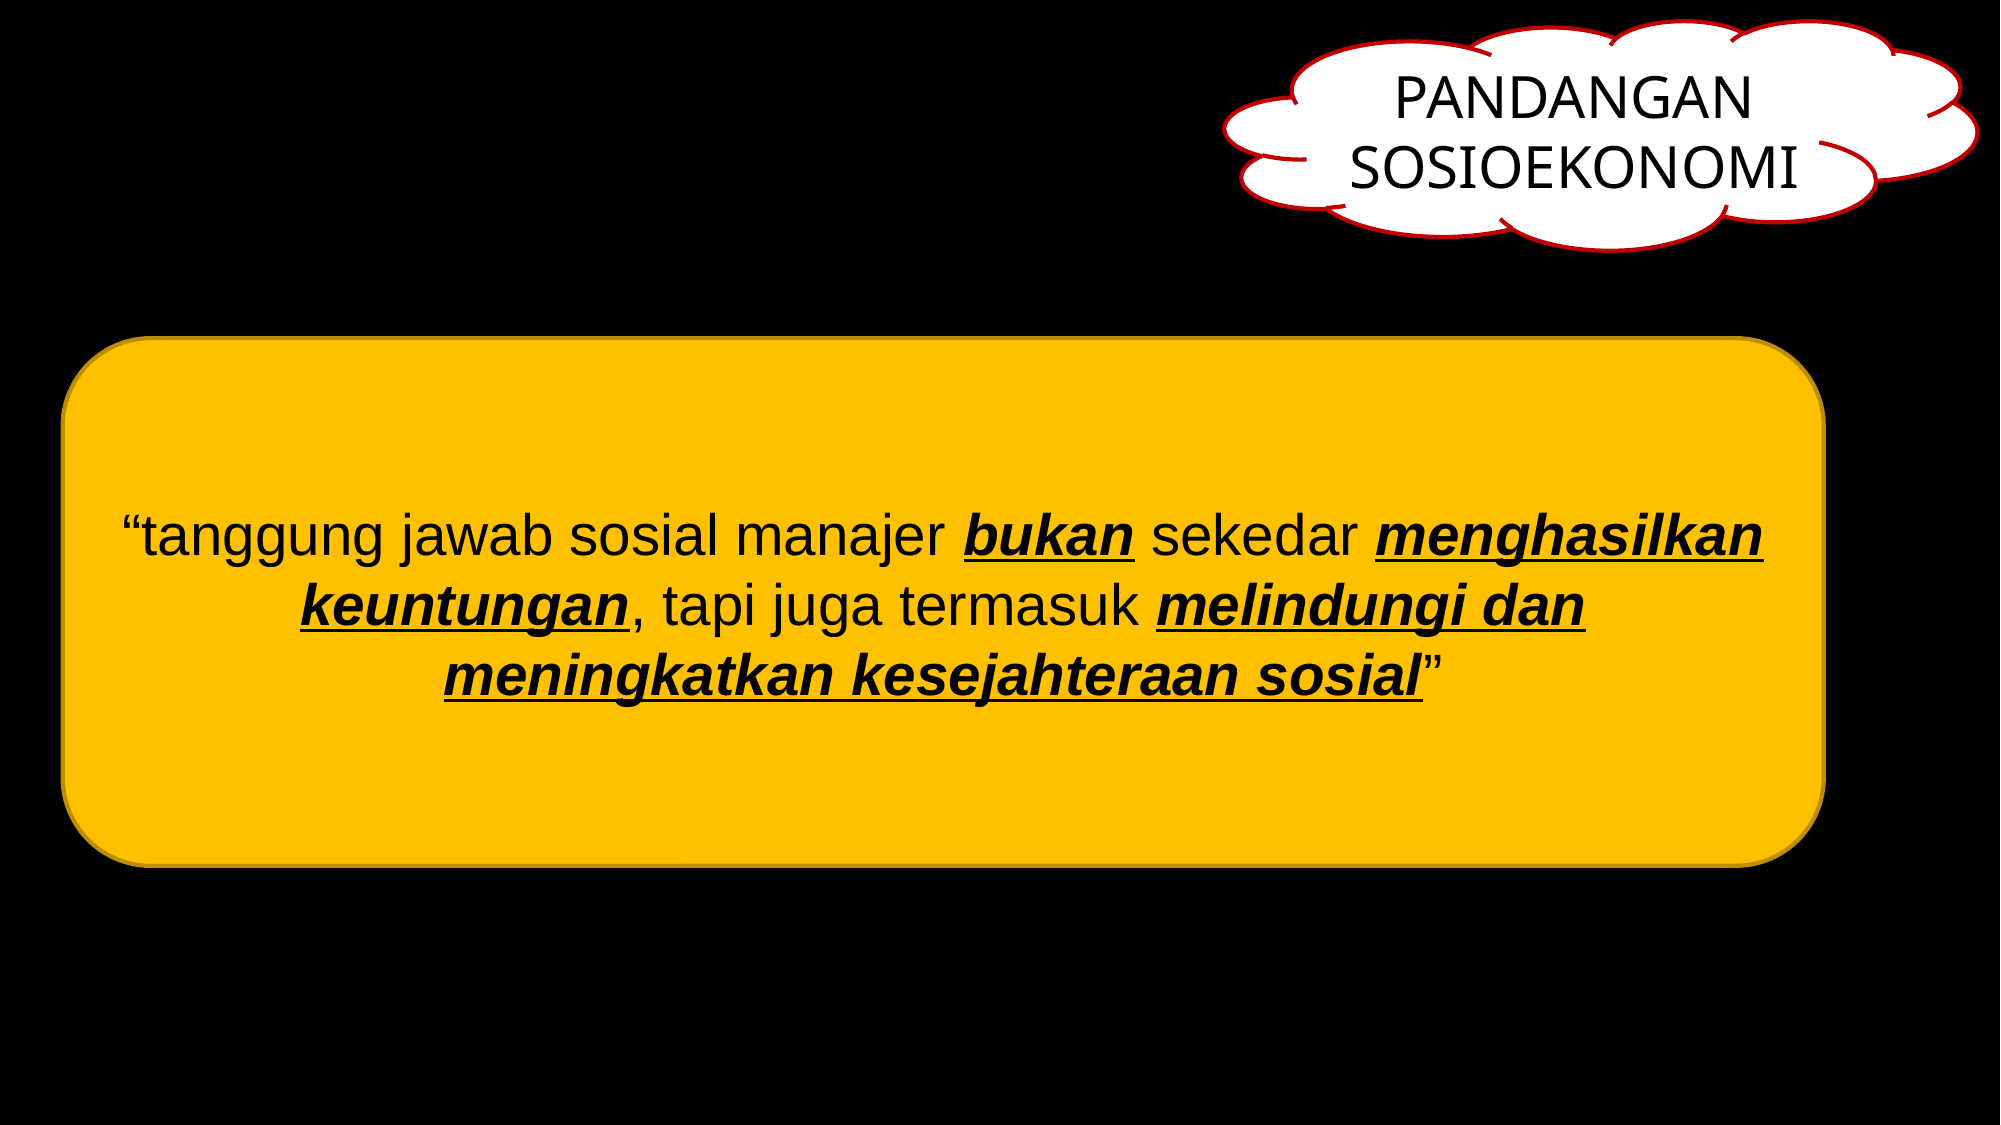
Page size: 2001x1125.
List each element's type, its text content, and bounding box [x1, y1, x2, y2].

text_box PANDANGAN SOSIOEKONOMI [1222, 19, 1980, 253]
text_box “tanggung jawab sosial manajer bukan sekedar menghasilkan keuntungan, tapi juga termasuk melindungi dan meningkatkan kesejahteraan sosial” [60, 336, 1826, 868]
